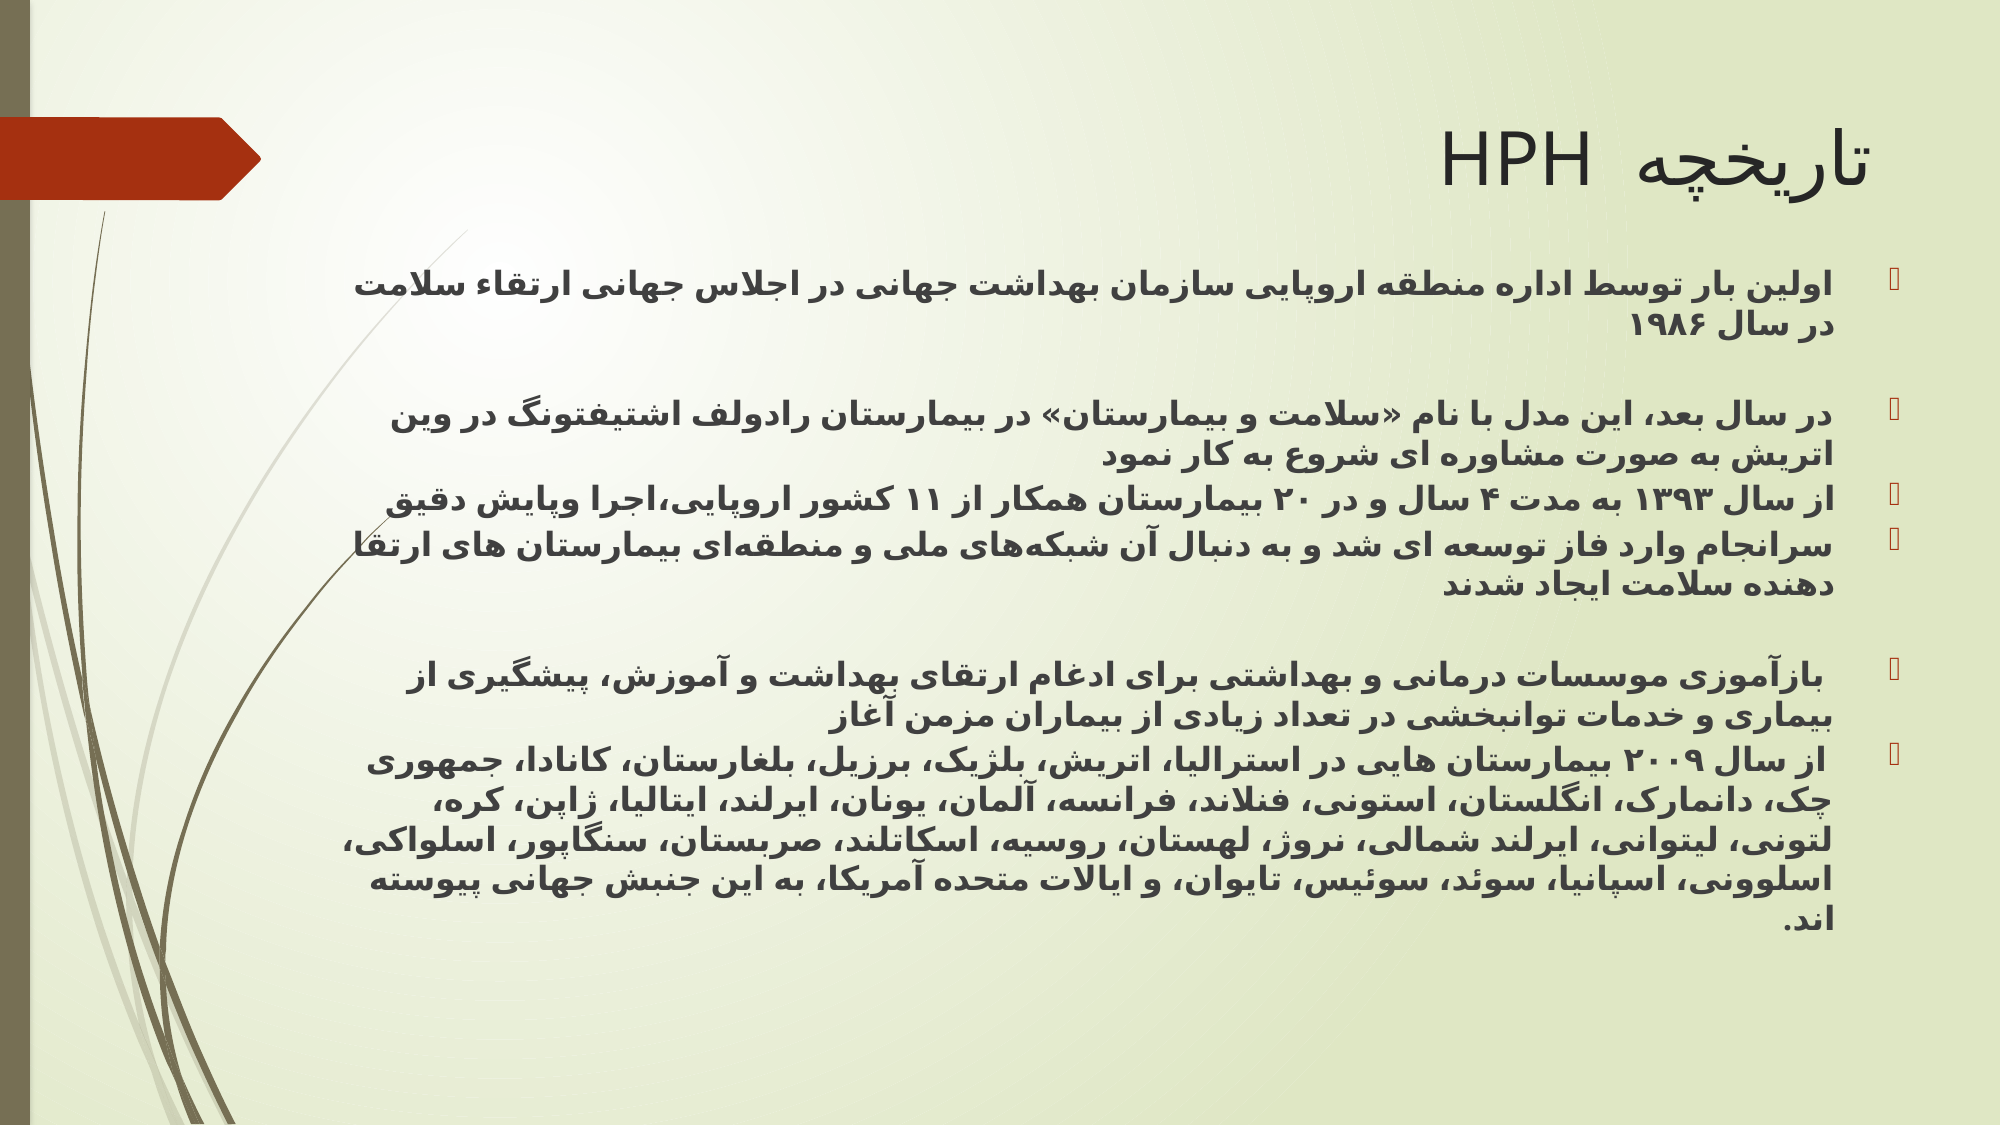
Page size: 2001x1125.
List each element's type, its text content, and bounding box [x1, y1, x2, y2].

title تاریخچه HPH [425, 102, 1888, 254]
list اولین بار توسط اداره منطقه اروپایی‌ سازمان بهداشت جهانی در اجلاس جهانی ارتقاء سلامت در سال ۱۹۸۶ در سال بعد، این مدل با نام «سلامت و بیمارستان» در بیمارستان رادولف اشتیفتونگ در وین اتریش به صورت مشاوره ای شروع به‌ کار نمود از سال ۱۳۹۳ به مدت ۴ سال و در ۲۰ بیمارستان همکار از ۱۱ کشور اروپایی،اجرا وپایش دقیق سرانجام وارد فاز توسعه ای شد و به دنبال آن شبکه‌های ملی و منطقه‌ای بیمارستان های ارتقا دهنده سلامت ایجاد شدند بازآموزی موسسات درمانی و بهداشتی برای ادغام ارتقای بهداشت و آموزش، پیشگیری از بیماری و خدمات توانبخشی در تعداد زیادی از بیماران مزمن آغاز از سال ۲۰۰۹ بیمارستان هایی در استرالیا، اتریش، بلژیک، برزیل، بلغارستان، کانادا، جمهوری چک، دانمارک، انگلستان، استونی، فنلاند، فرانسه، آلمان، یونان، ایرلند، ایتالیا، ژاپن، کره، لتونی، لیتوانی، ایرلند شمالی، نروژ، لهستان، روسیه، اسکاتلند، صربستان، سنگاپور، اسلواکی، اسلوونی، اسپانیا، سوئد، سوئیس، تایوان، و ایالات متحده آمریکا، به این جنبش جهانی پیوسته اند. [324, 254, 1907, 1030]
